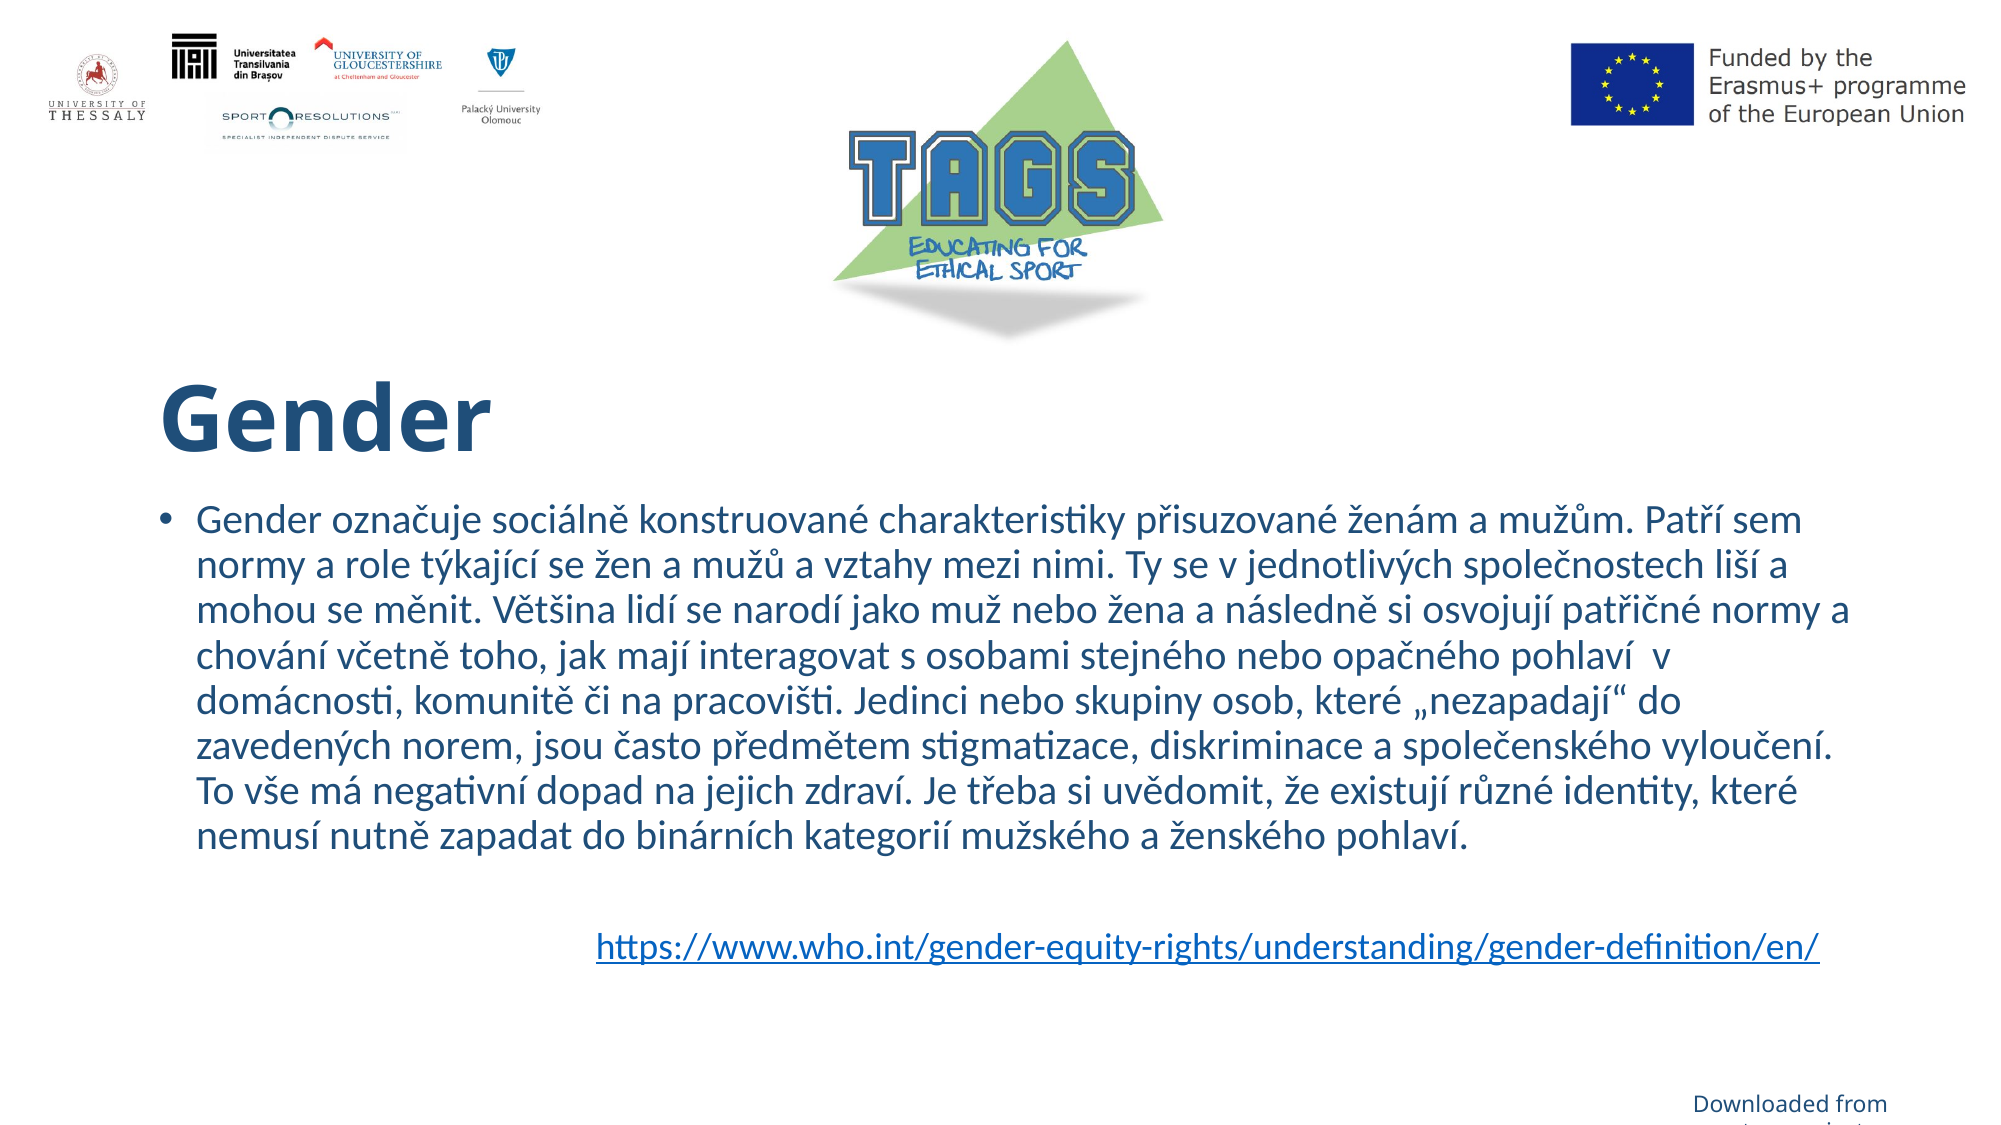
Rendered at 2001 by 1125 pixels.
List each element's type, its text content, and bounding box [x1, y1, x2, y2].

title Gender [143, 358, 1855, 486]
picture [0, 0, 605, 168]
text_box Downloaded from www.tagsproject.eu [1581, 1082, 2000, 1125]
picture [807, 12, 1193, 355]
list Gender označuje sociálně konstruované charakteristiky přisuzované ženám a mužům. Patří sem normy a role týkající se žen a mužů a vztahy mezi nimi. Ty se v jednotlivých společnostech liší a mohou se měnit. Většina lidí se narodí jako muž nebo žena a následně si osvojují patřičné normy a chování včetně toho, jak mají interagovat s osobami stejného nebo opačného pohlaví v domácnosti, komunitě či na pracovišti. Jedinci nebo skupiny osob, které „nezapadají“ do zavedených norem, jsou často předmětem stigmatizace, diskriminace a společenského vyloučení. To vše má negativní dopad na jejich zdraví. Je třeba si uvědomit, že existují různé identity, které nemusí nutně zapadat do binárních kategorií mužského a ženského pohlaví. [143, 490, 1869, 895]
picture [1570, 42, 1966, 126]
text_box https://www.who.int/gender-equity-rights/understanding/gender-definition/en/ [581, 914, 1869, 1019]
